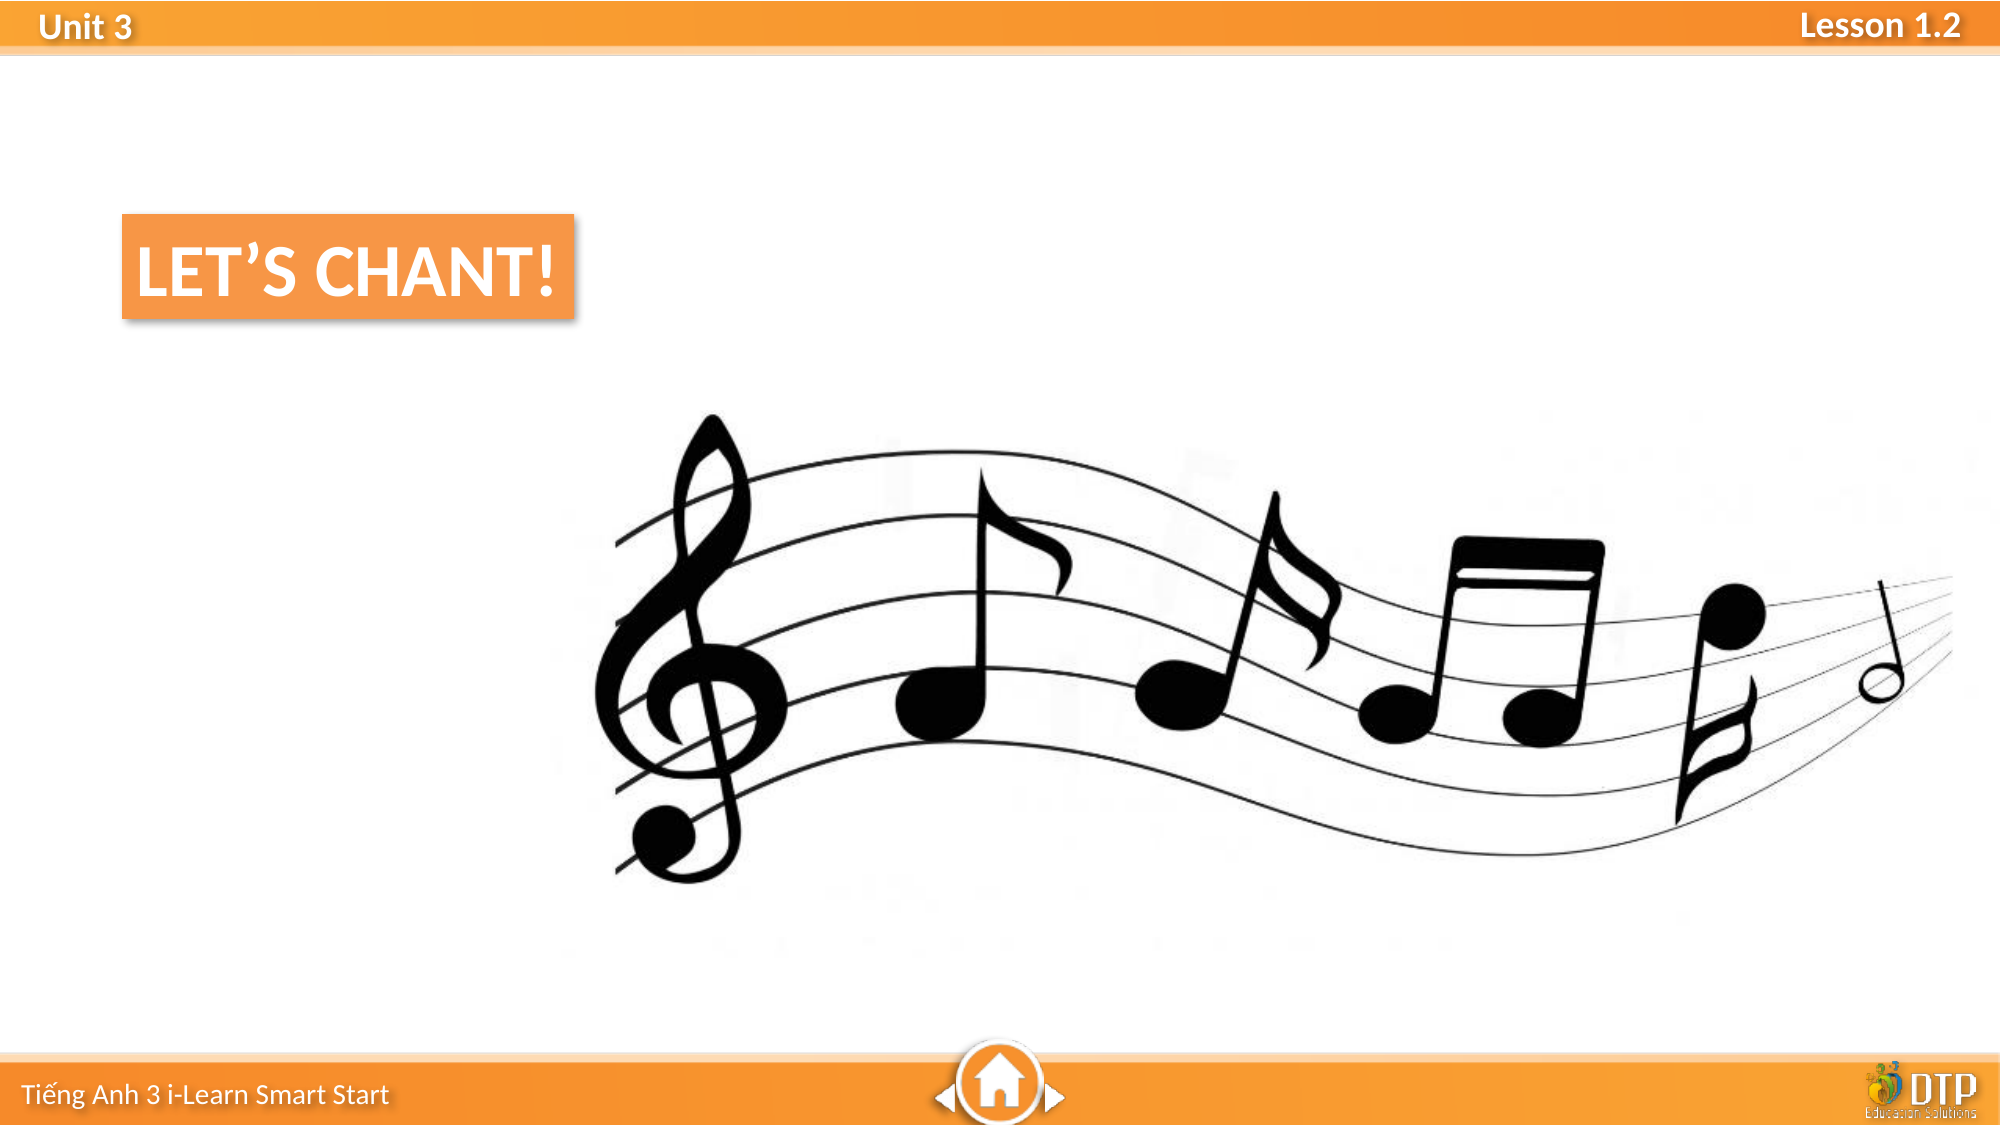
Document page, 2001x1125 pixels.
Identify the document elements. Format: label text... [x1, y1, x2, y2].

text_box LET’S CHANT! [120, 212, 576, 321]
picture [0, 1, 2000, 1125]
